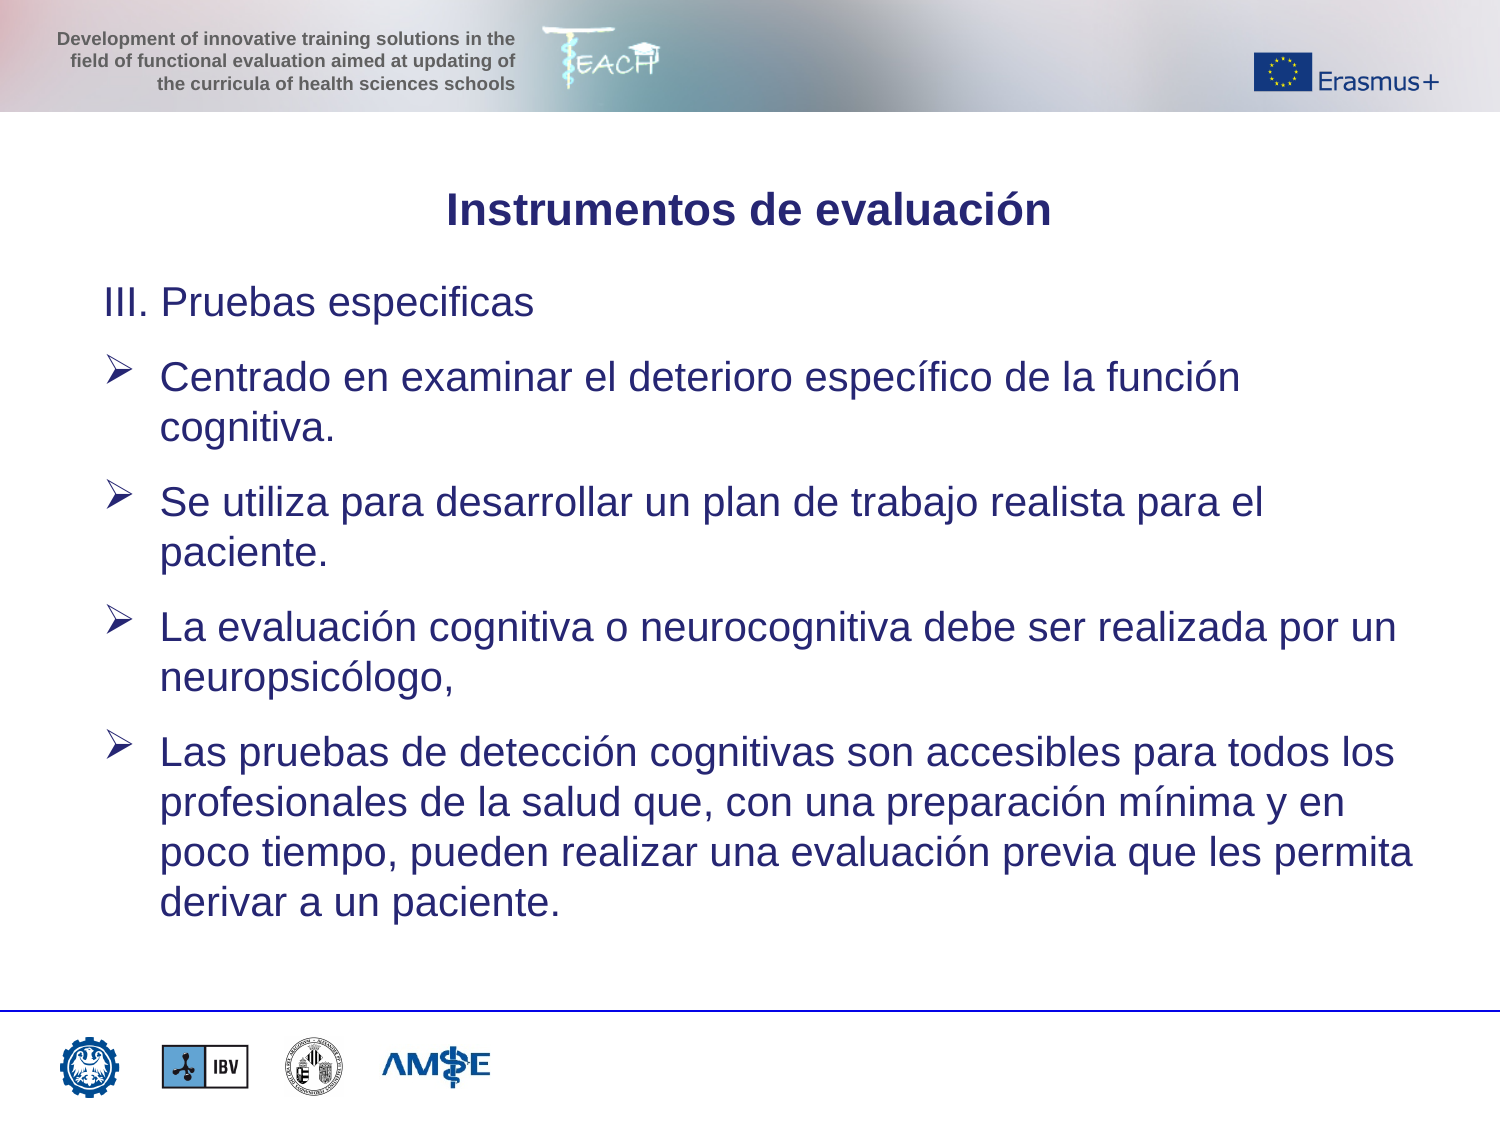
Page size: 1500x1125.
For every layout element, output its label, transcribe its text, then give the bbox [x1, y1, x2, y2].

text_box III. Pruebas especificas Centrado en examinar el deterioro específico de la función cognitiva. Se utiliza para desarrollar un plan de trabajo realista para el paciente. La evaluación cognitiva o neurocognitiva debe ser realizada por un neuropsicólogo, Las pruebas de detección cognitivas son accesibles para todos los profesionales de la salud que, con una preparación mínima y en poco tiempo, pueden realizar una evaluación previa que les permita derivar a un paciente. [88, 267, 1441, 933]
picture [53, 1035, 126, 1099]
picture [379, 1044, 491, 1089]
picture [161, 1044, 249, 1089]
picture [0, 1, 1500, 112]
text_box Instrumentos de evaluación [58, 172, 1442, 243]
picture [284, 1036, 344, 1097]
